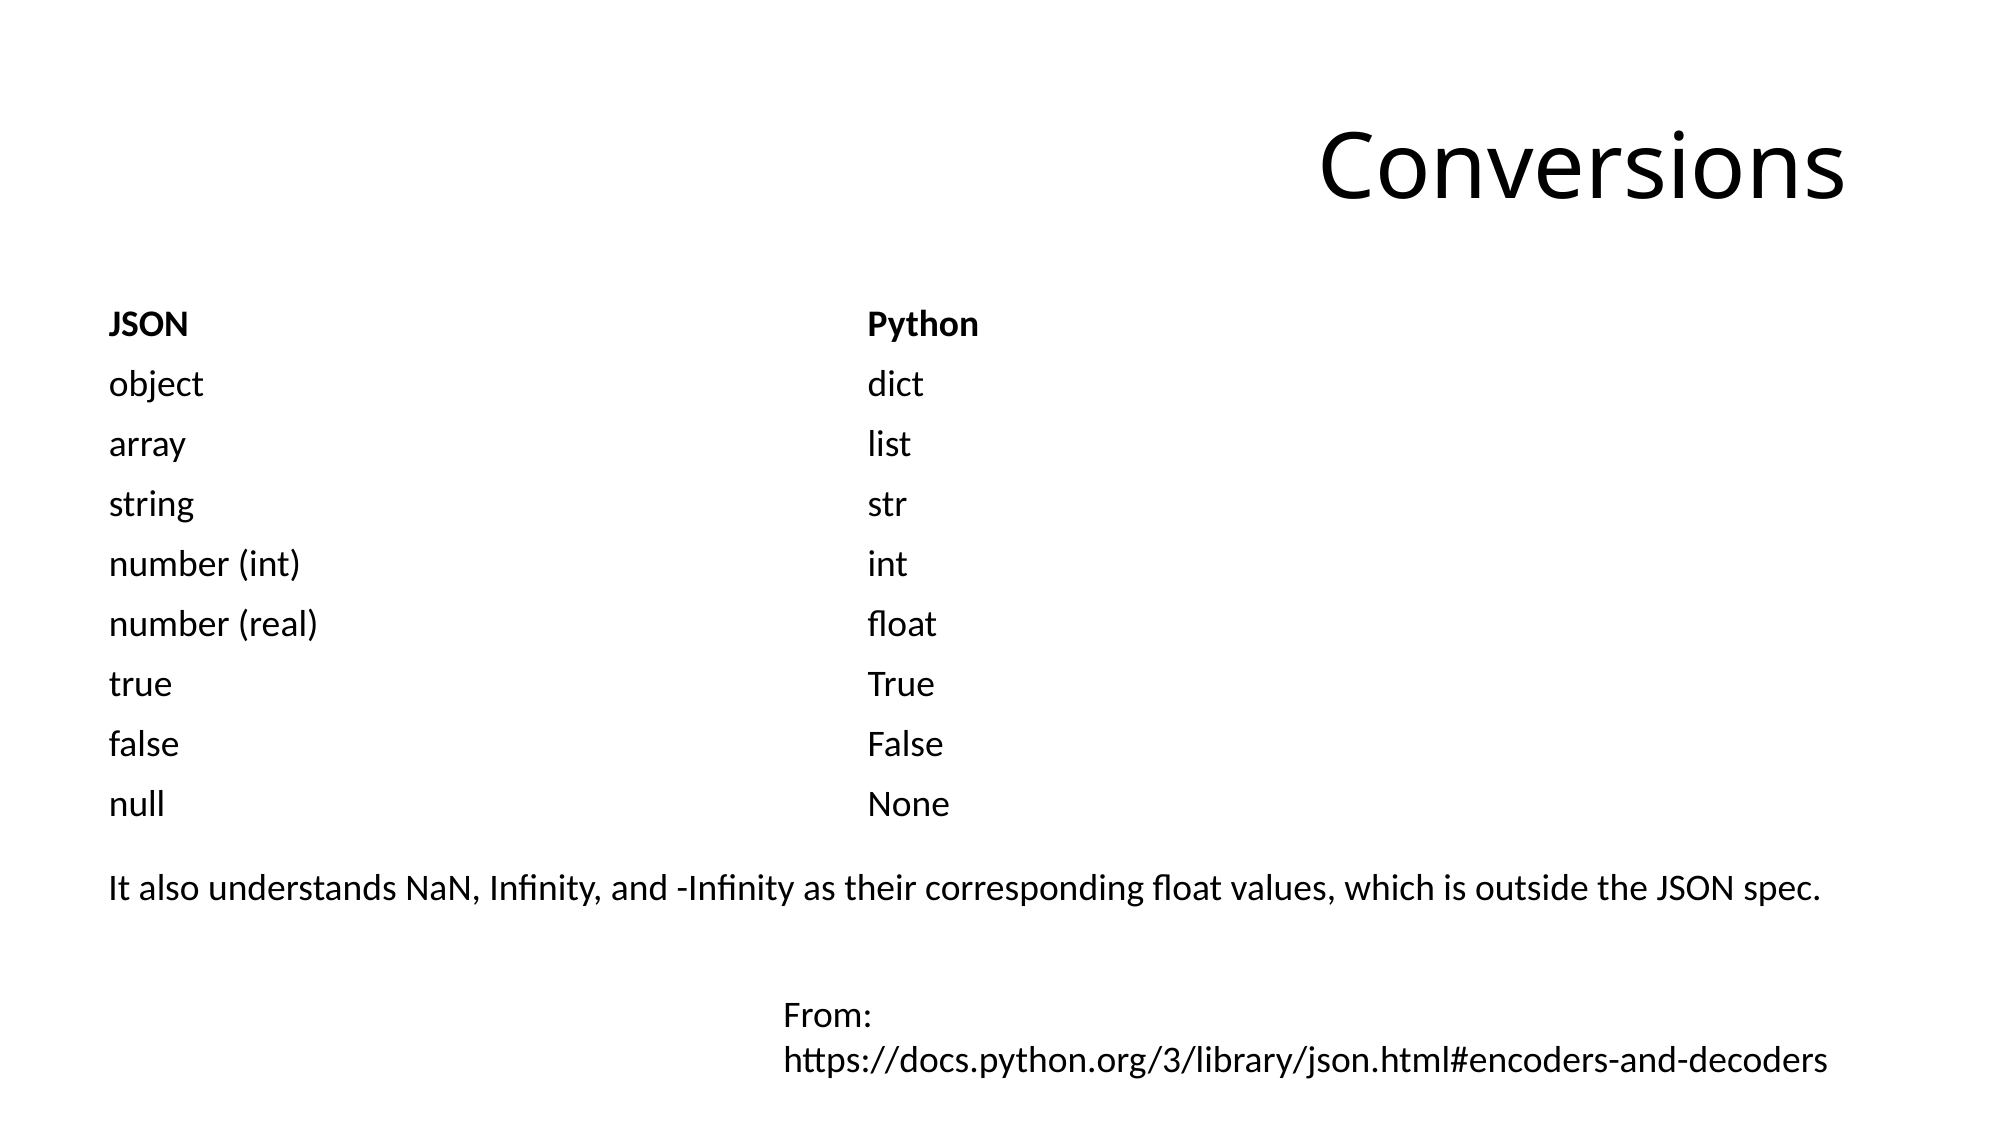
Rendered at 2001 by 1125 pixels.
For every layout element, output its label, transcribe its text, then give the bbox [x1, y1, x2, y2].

table_cell float [853, 597, 1819, 657]
table_cell string [94, 477, 853, 537]
table_cell True [853, 657, 1819, 717]
table_cell true [94, 657, 853, 717]
text_box It also understands NaN, Infinity, and -Infinity as their corresponding float values, which is outside the JSON spec. [93, 855, 1863, 916]
table_header Python [853, 297, 1819, 357]
table_cell str [853, 477, 1819, 537]
table_cell number (real) [94, 597, 853, 657]
text_box From: https://docs.python.org/3/library/json.html#encoders-and-decoders [768, 982, 1946, 1088]
table_cell int [853, 537, 1819, 597]
table_cell list [853, 417, 1819, 477]
table_cell number (int) [94, 537, 853, 597]
table_cell null [94, 777, 853, 837]
table_header JSON [94, 297, 853, 357]
table_cell object [94, 357, 853, 417]
table_cell false [94, 717, 853, 777]
table_cell False [853, 717, 1819, 777]
title Conversions [137, 59, 1863, 278]
table_cell None [853, 777, 1819, 837]
table_cell array [94, 417, 853, 477]
table_cell dict [853, 357, 1819, 417]
